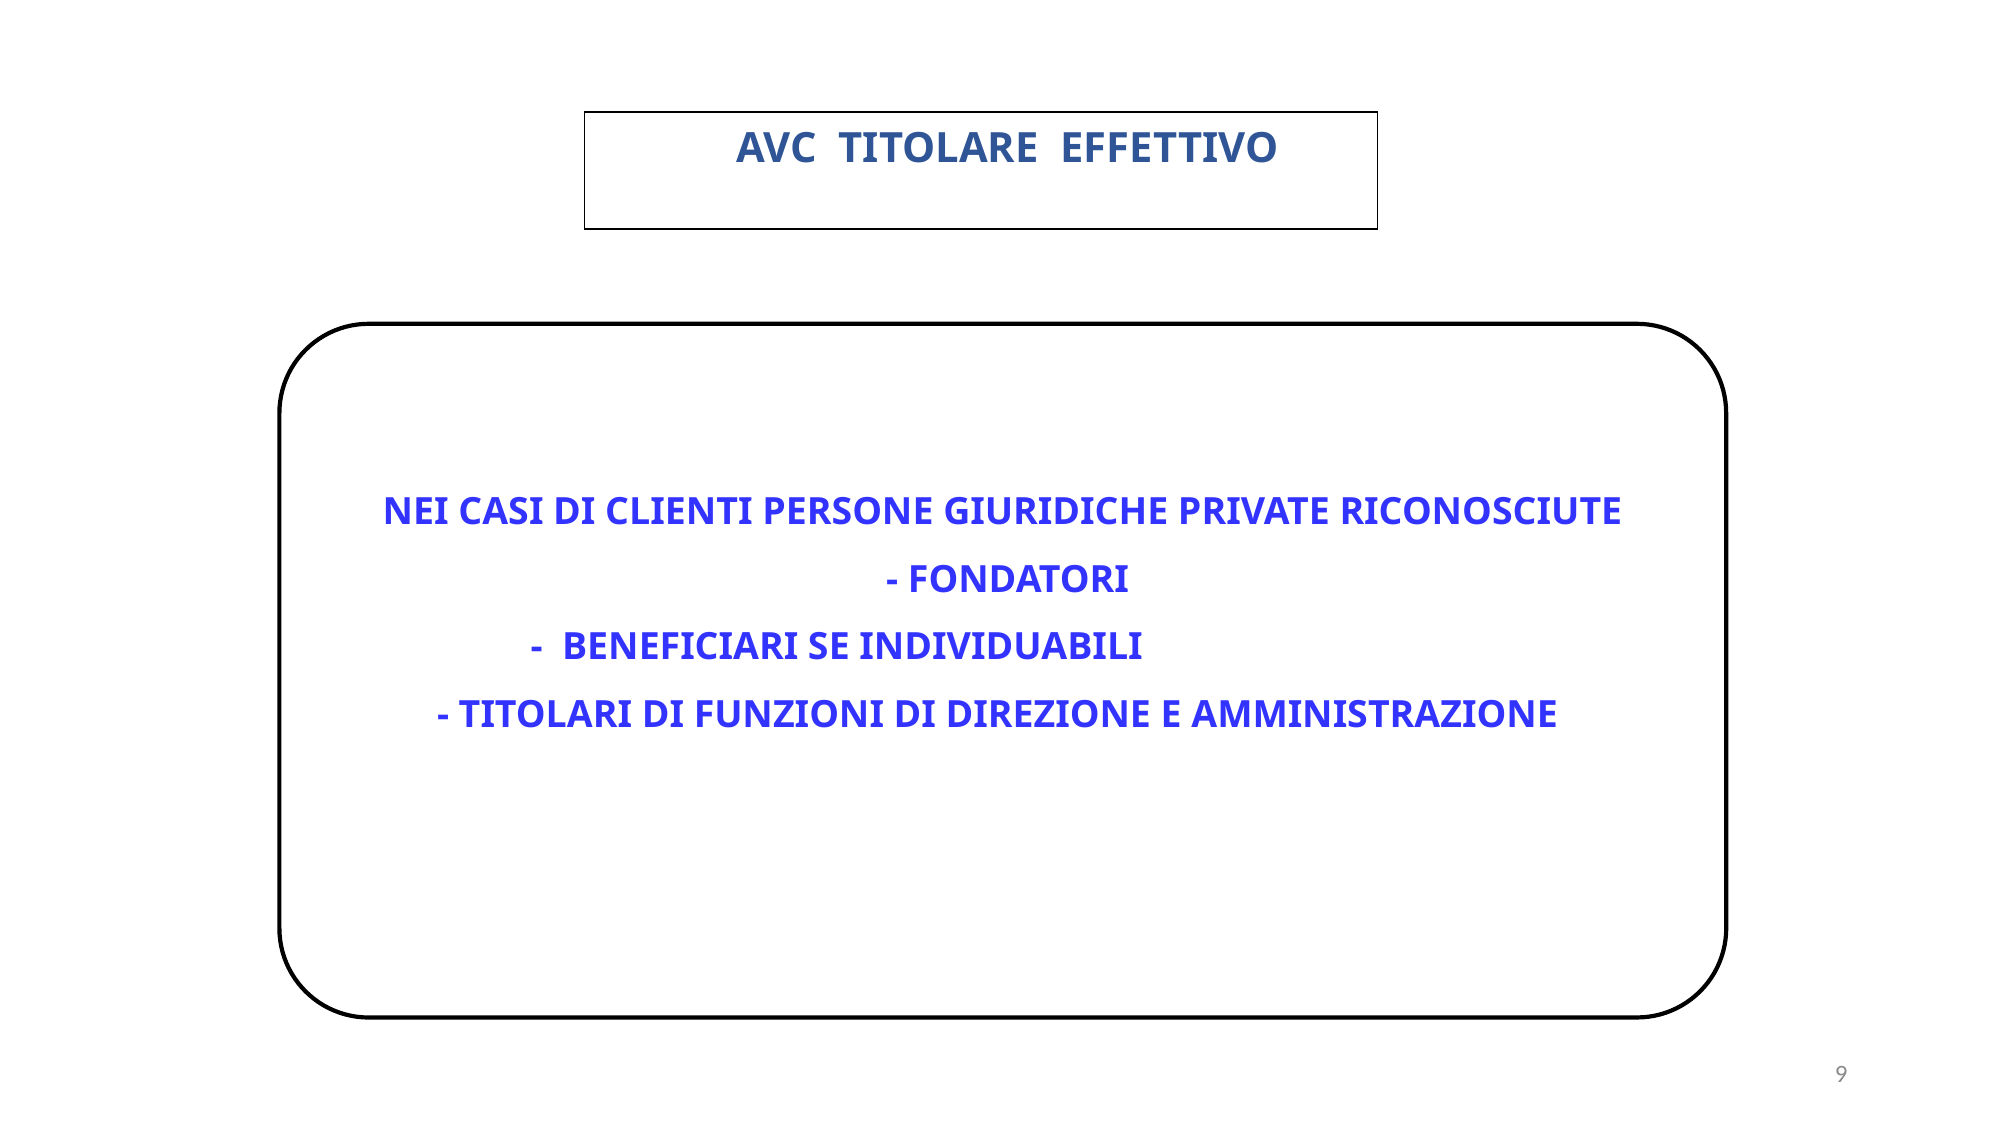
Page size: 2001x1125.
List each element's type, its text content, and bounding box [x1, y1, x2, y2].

slide_number 9 [1412, 1042, 1863, 1103]
text_box AVC TITOLARE EFFETTIVO [584, 111, 1378, 230]
text_box NEI CASI DI CLIENTI PERSONE GIURIDICHE PRIVATE RICONOSCIUTE - FONDATORI - BENEFICIARI SE INDIVIDUABILI - TITOLARI DI FUNZIONI DI DIREZIONE E AMMINISTRAZIONE [279, 323, 1727, 1018]
